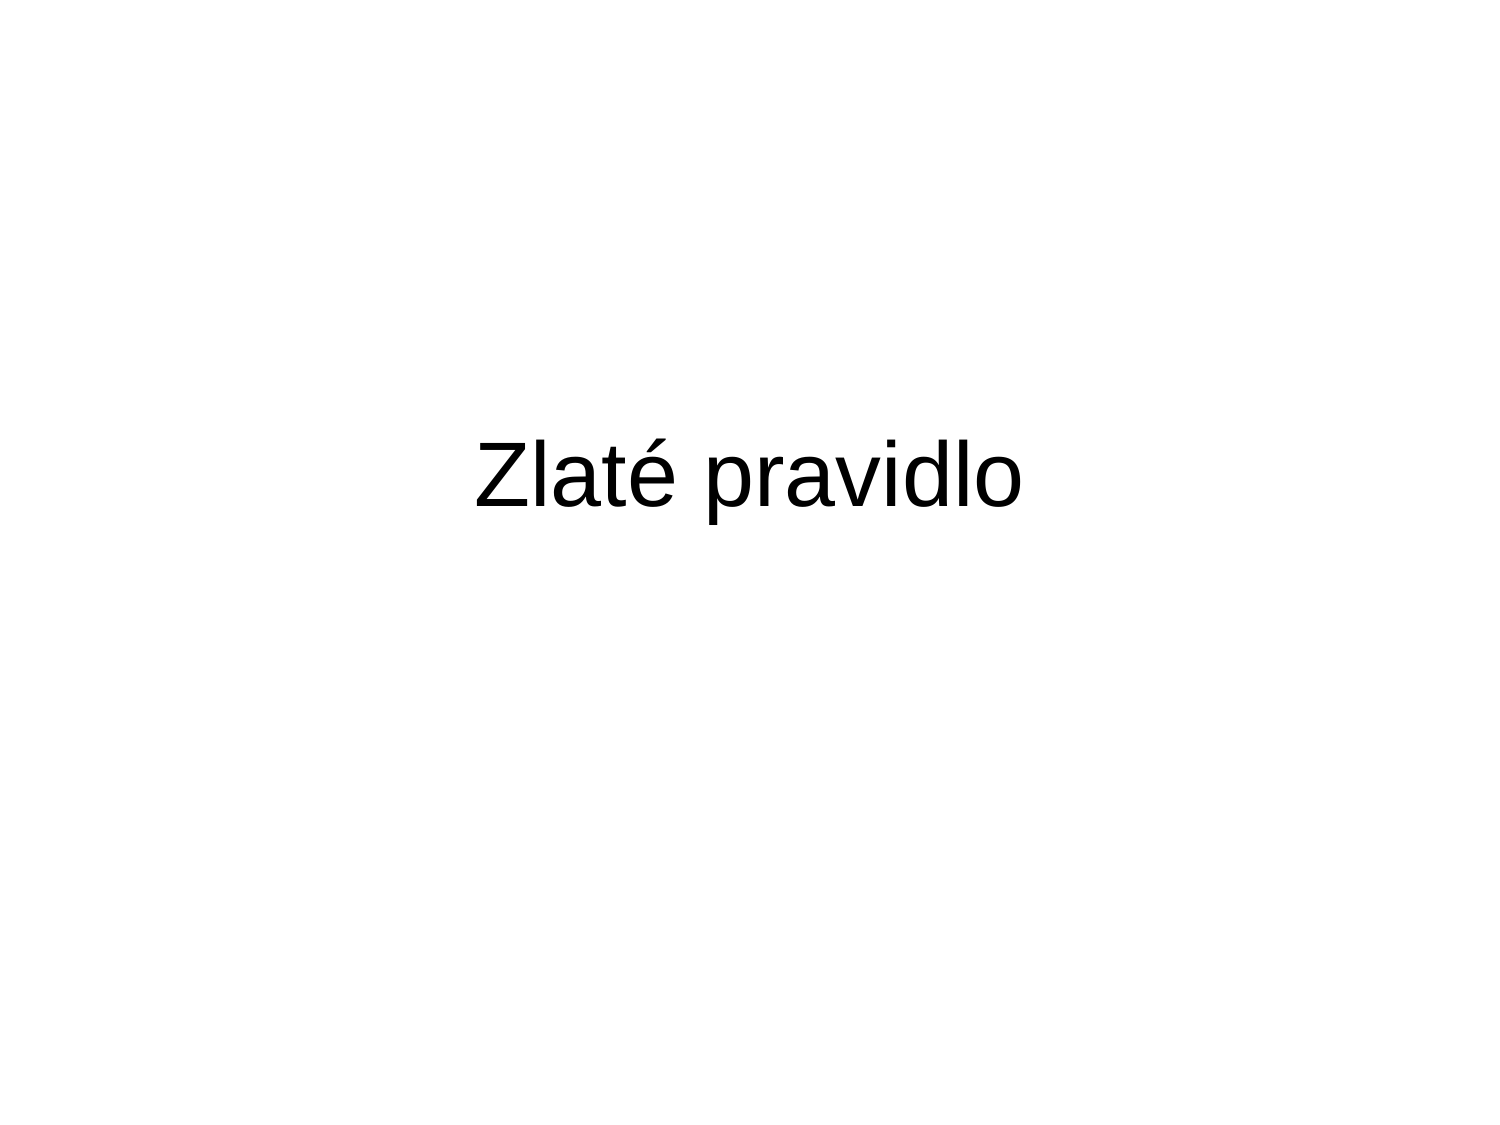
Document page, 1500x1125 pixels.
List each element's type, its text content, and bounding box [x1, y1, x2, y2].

title Zlaté pravidlo [112, 349, 1388, 591]
